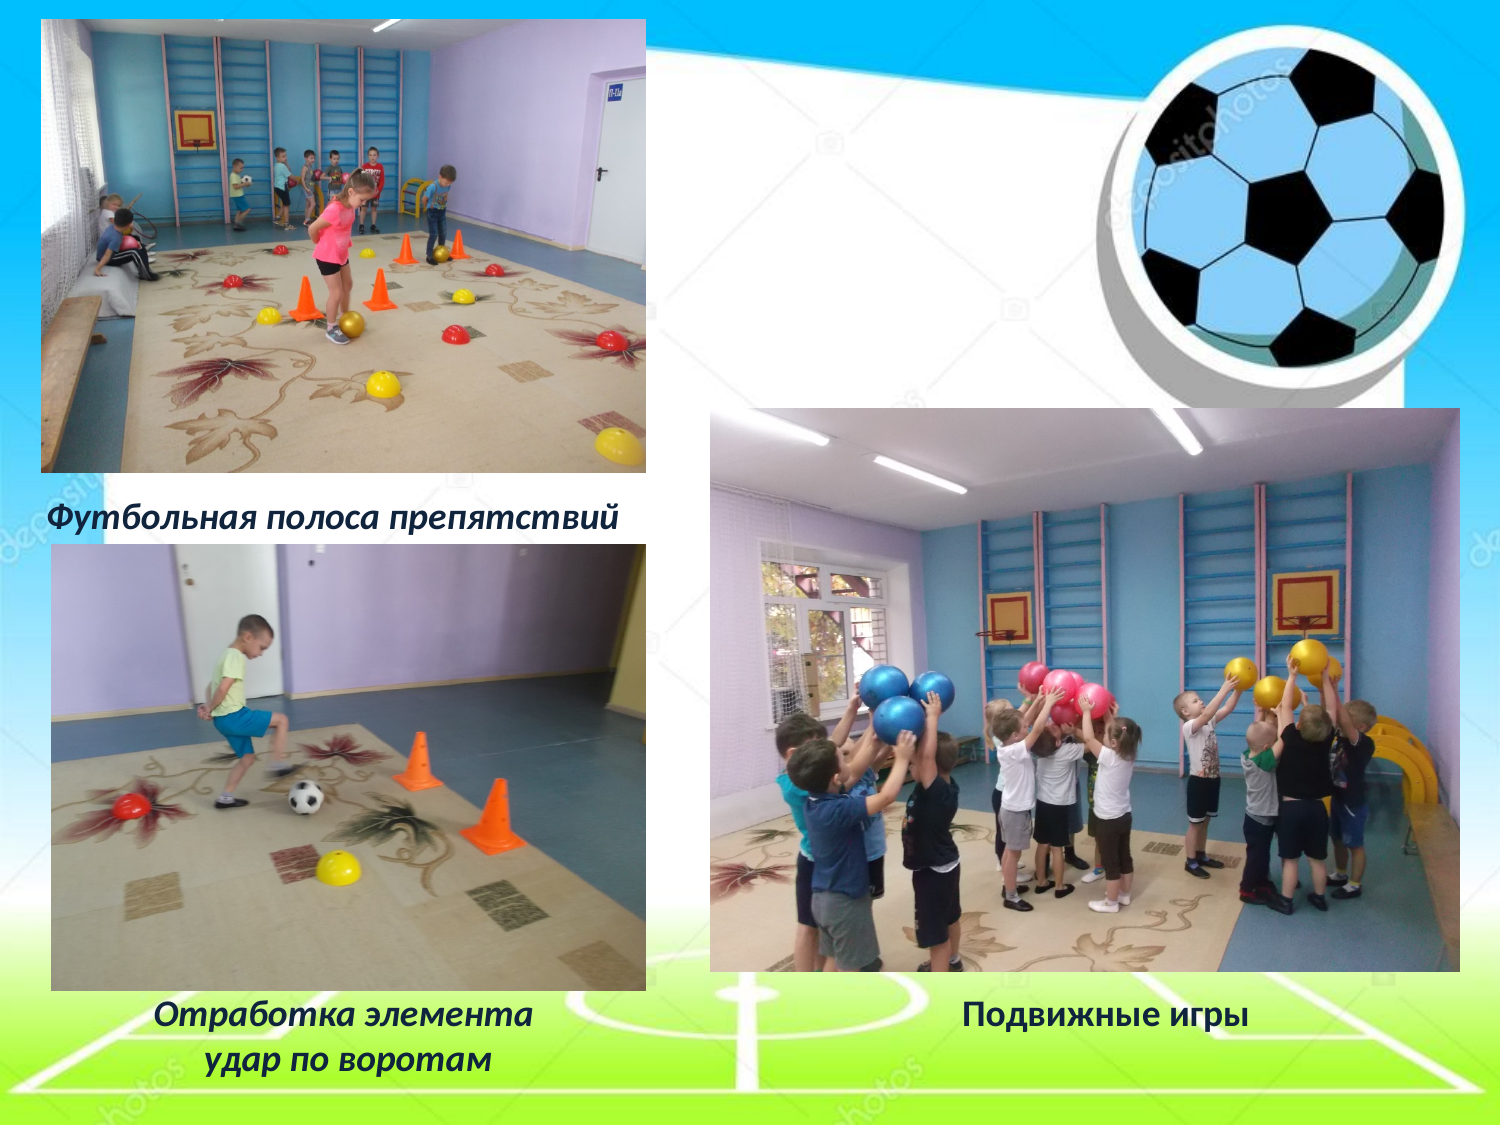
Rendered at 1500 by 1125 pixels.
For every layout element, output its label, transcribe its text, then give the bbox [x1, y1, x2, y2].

picture [0, 20, 1500, 1125]
text_box Подвижные игры [891, 981, 1329, 1042]
text_box Футбольная полоса препятствий [31, 484, 646, 545]
text_box Отработка элемента удар по воротам [51, 998, 646, 1087]
